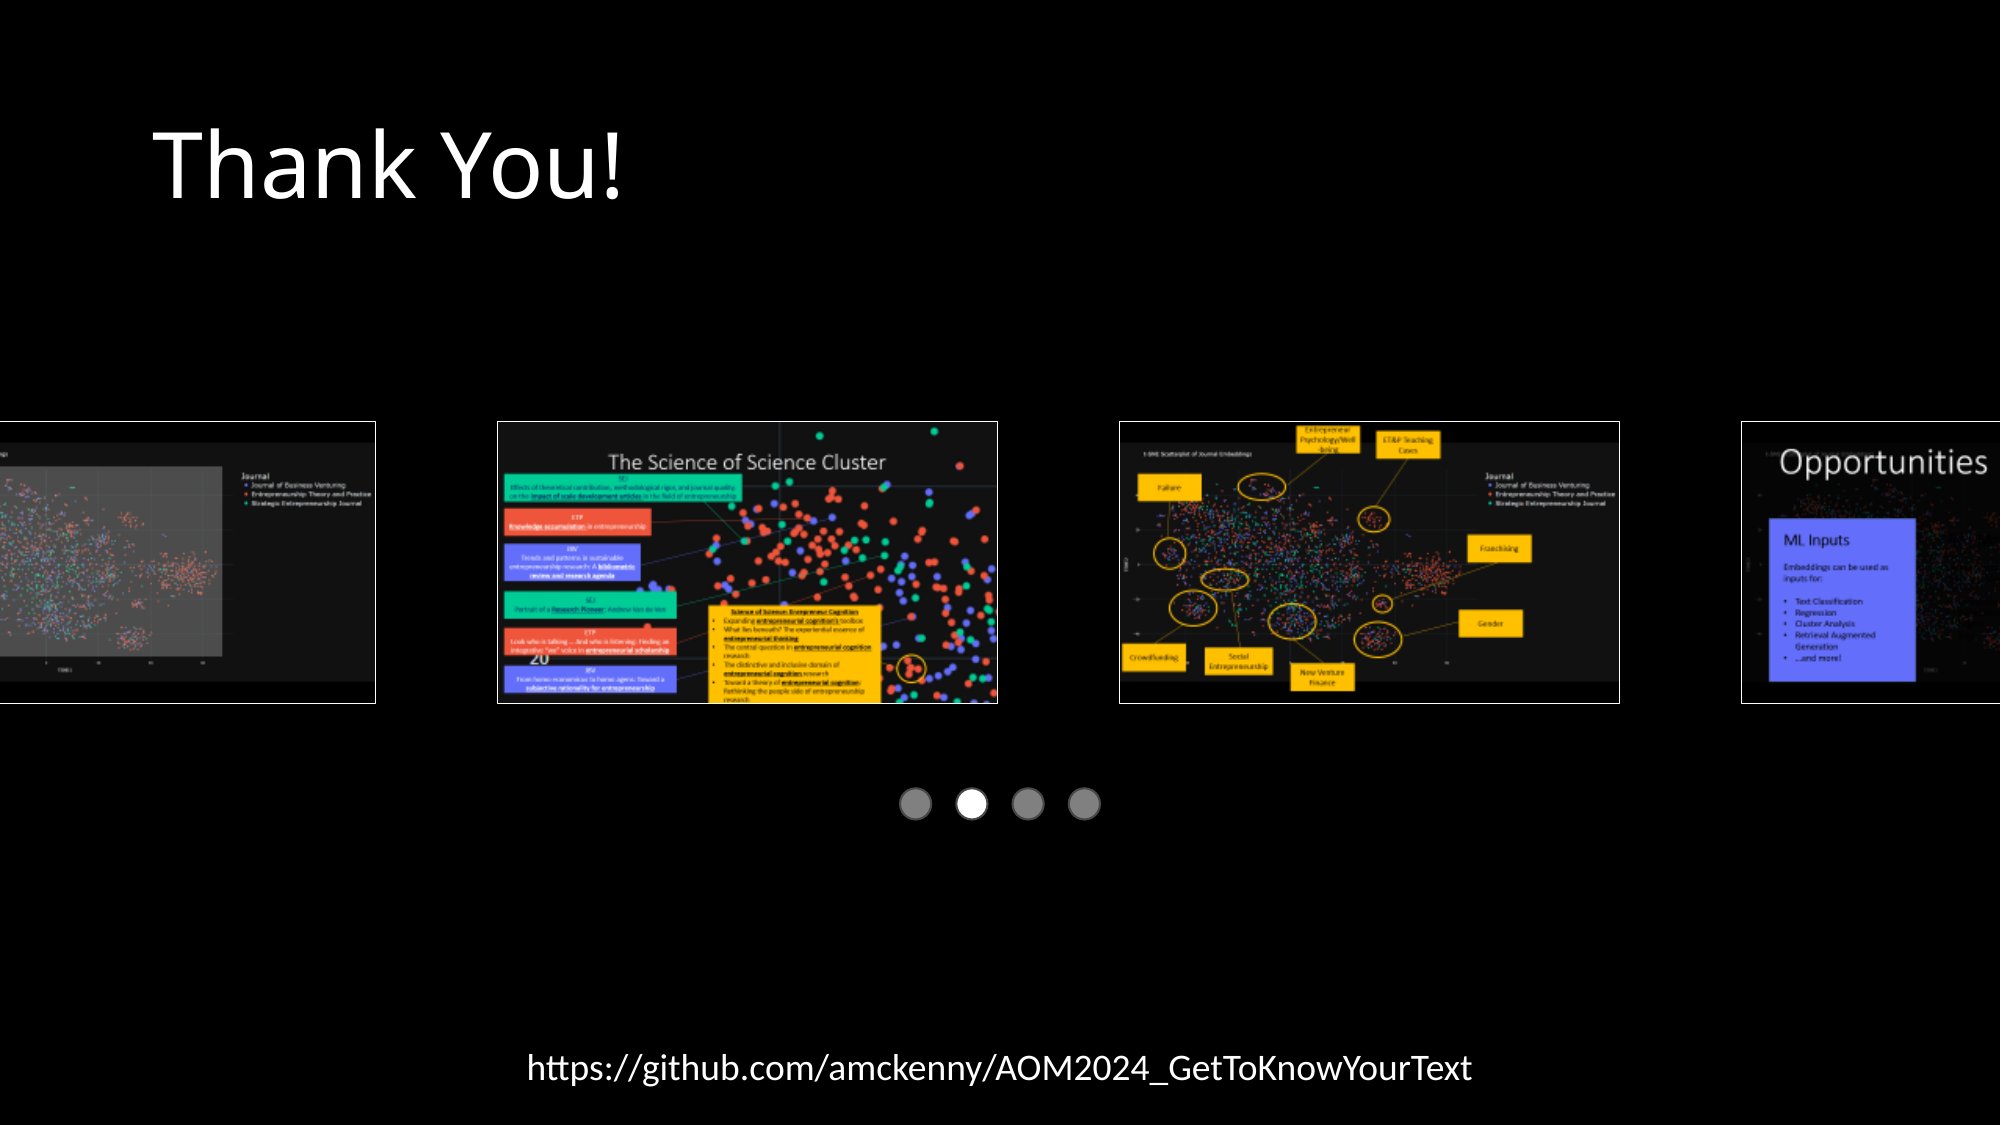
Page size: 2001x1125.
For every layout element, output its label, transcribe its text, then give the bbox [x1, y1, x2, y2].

text_box [1067, 787, 1102, 821]
text_box [898, 787, 933, 821]
text_box [1011, 787, 1045, 821]
text_box https://github.com/amckenny/AOM2024_GetToKnowYourText [257, 1036, 1742, 1096]
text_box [0, 421, 2000, 704]
title Thank You! [137, 59, 1863, 278]
text_box [955, 787, 989, 821]
